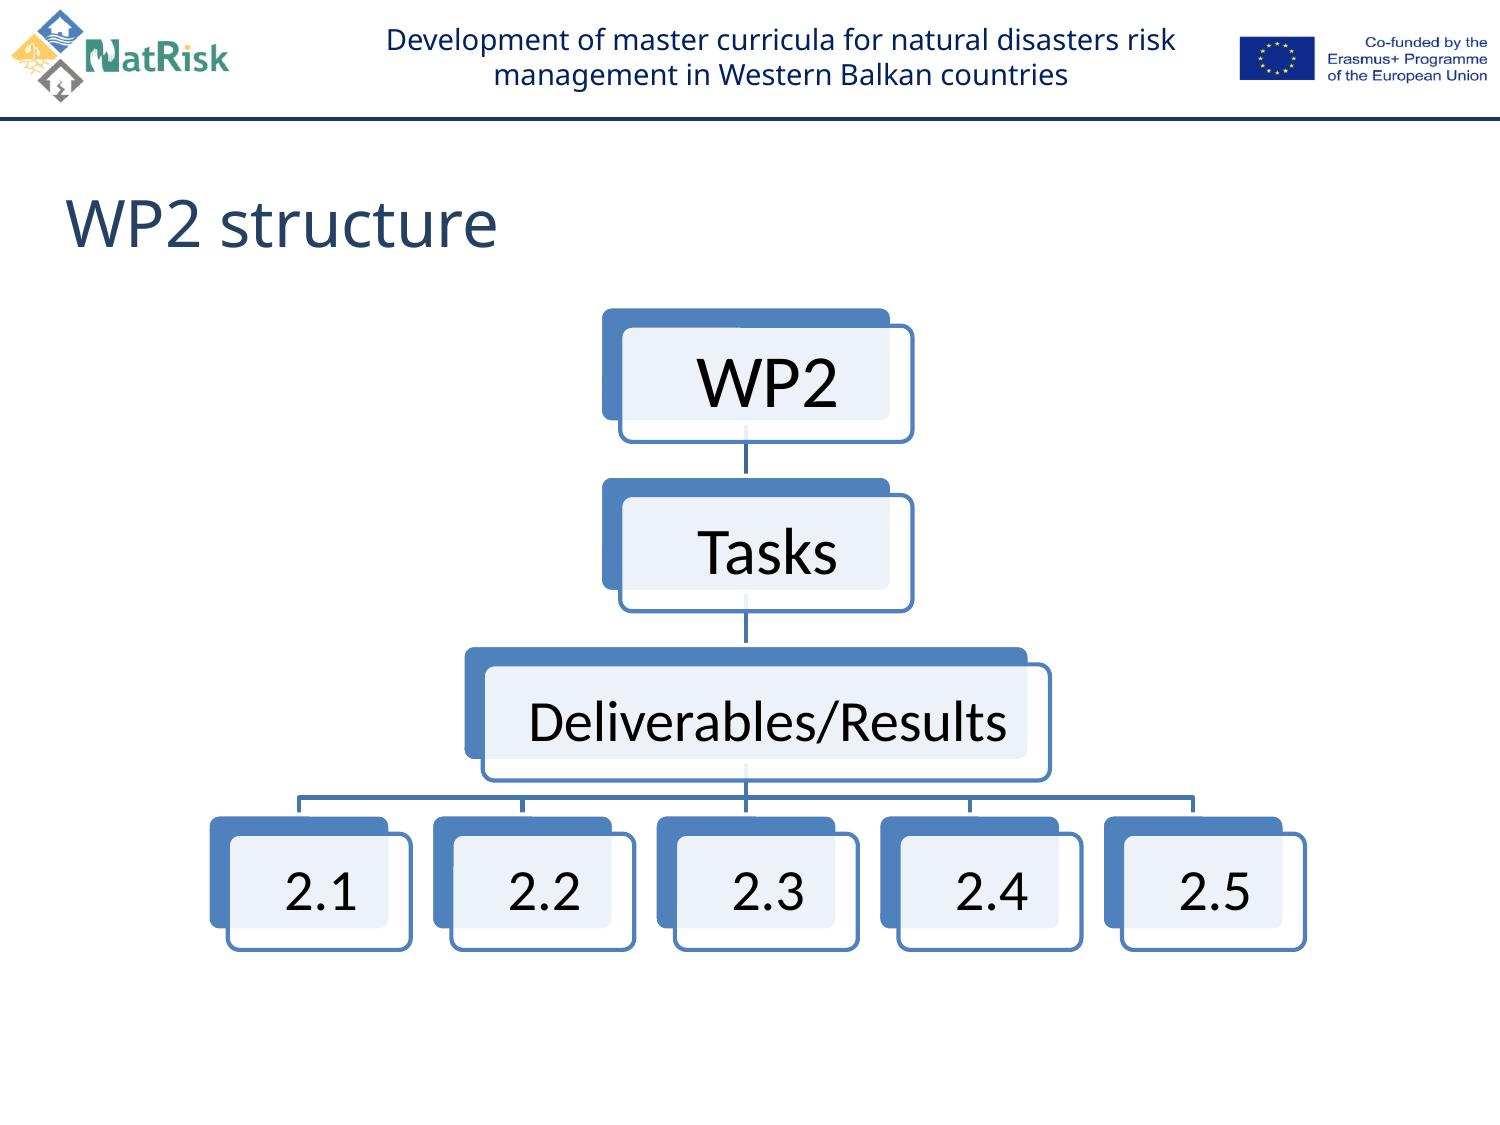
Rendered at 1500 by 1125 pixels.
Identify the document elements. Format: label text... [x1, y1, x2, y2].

text_box Development of master curricula for natural disasters risk management in Western Balkan countries [324, 24, 1223, 88]
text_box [162, 305, 1351, 951]
picture [0, 0, 238, 113]
text_box WP2 structure [49, 174, 1100, 269]
picture [1224, 24, 1500, 93]
